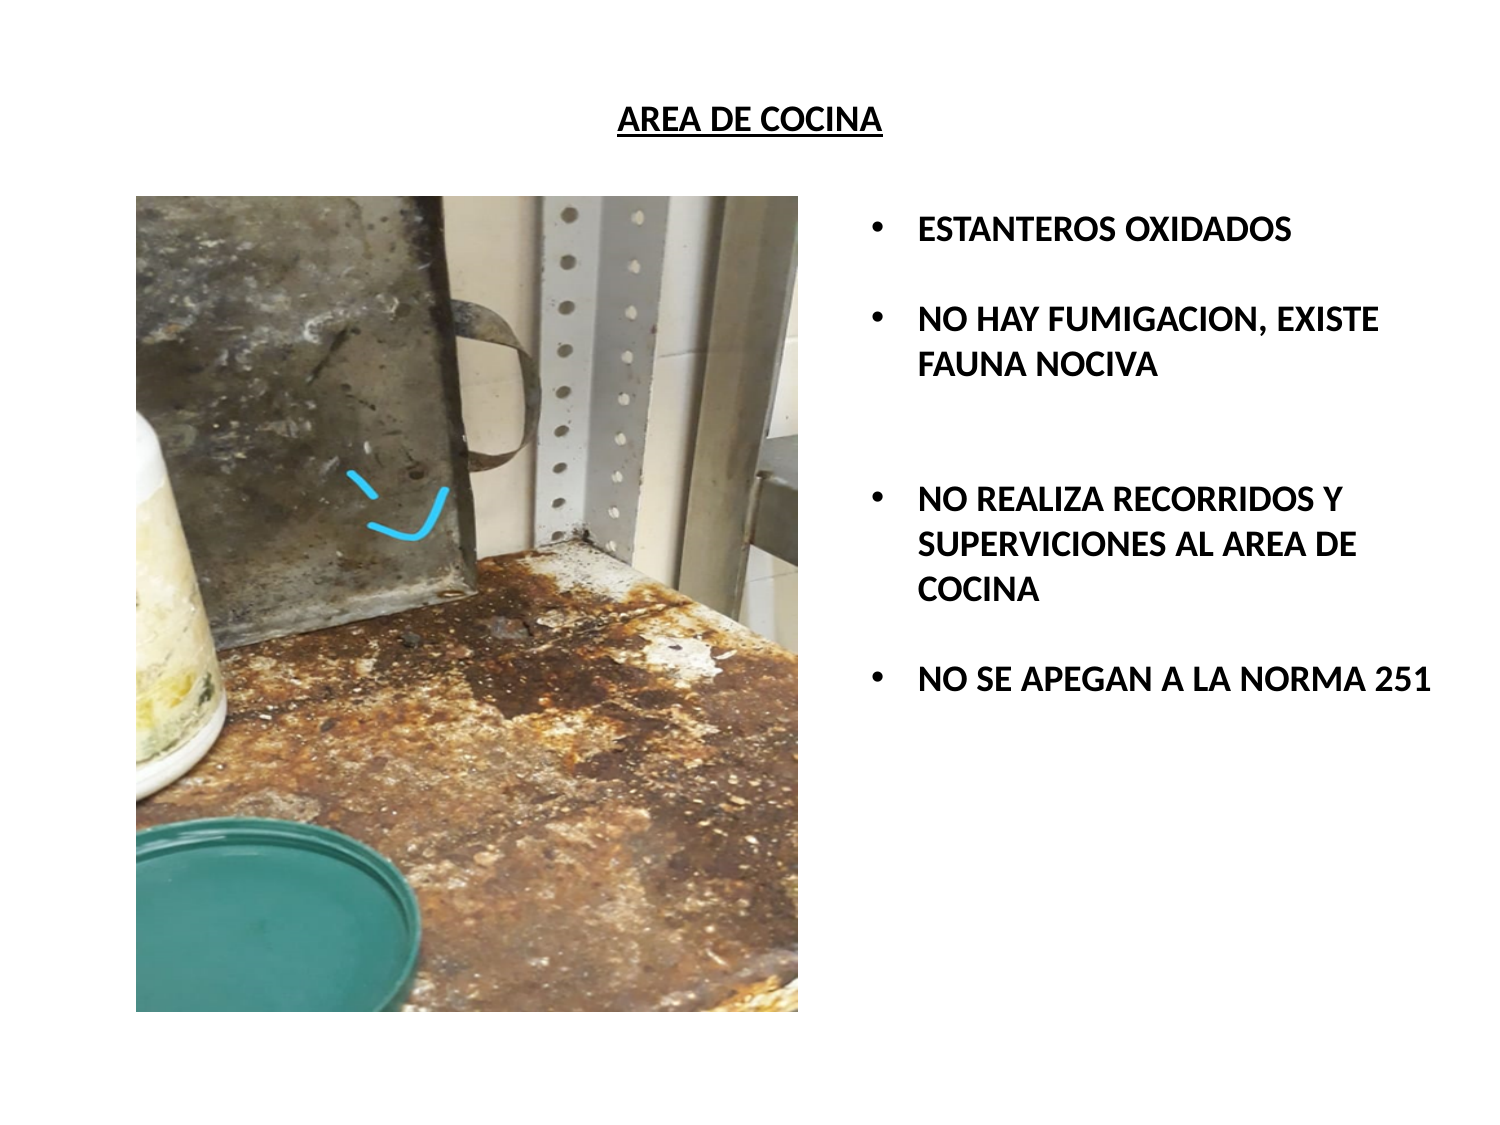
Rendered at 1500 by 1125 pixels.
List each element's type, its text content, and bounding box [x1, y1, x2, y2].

text_box AREA DE COCINA [218, 86, 1282, 147]
picture [135, 195, 798, 1012]
text_box ESTANTEROS OXIDADOS NO HAY FUMIGACION, EXISTE FAUNA NOCIVA NO REALIZA RECORRIDOS Y SUPERVICIONES AL AREA DE COCINA NO SE APEGAN A LA NORMA 251 [856, 196, 1466, 751]
